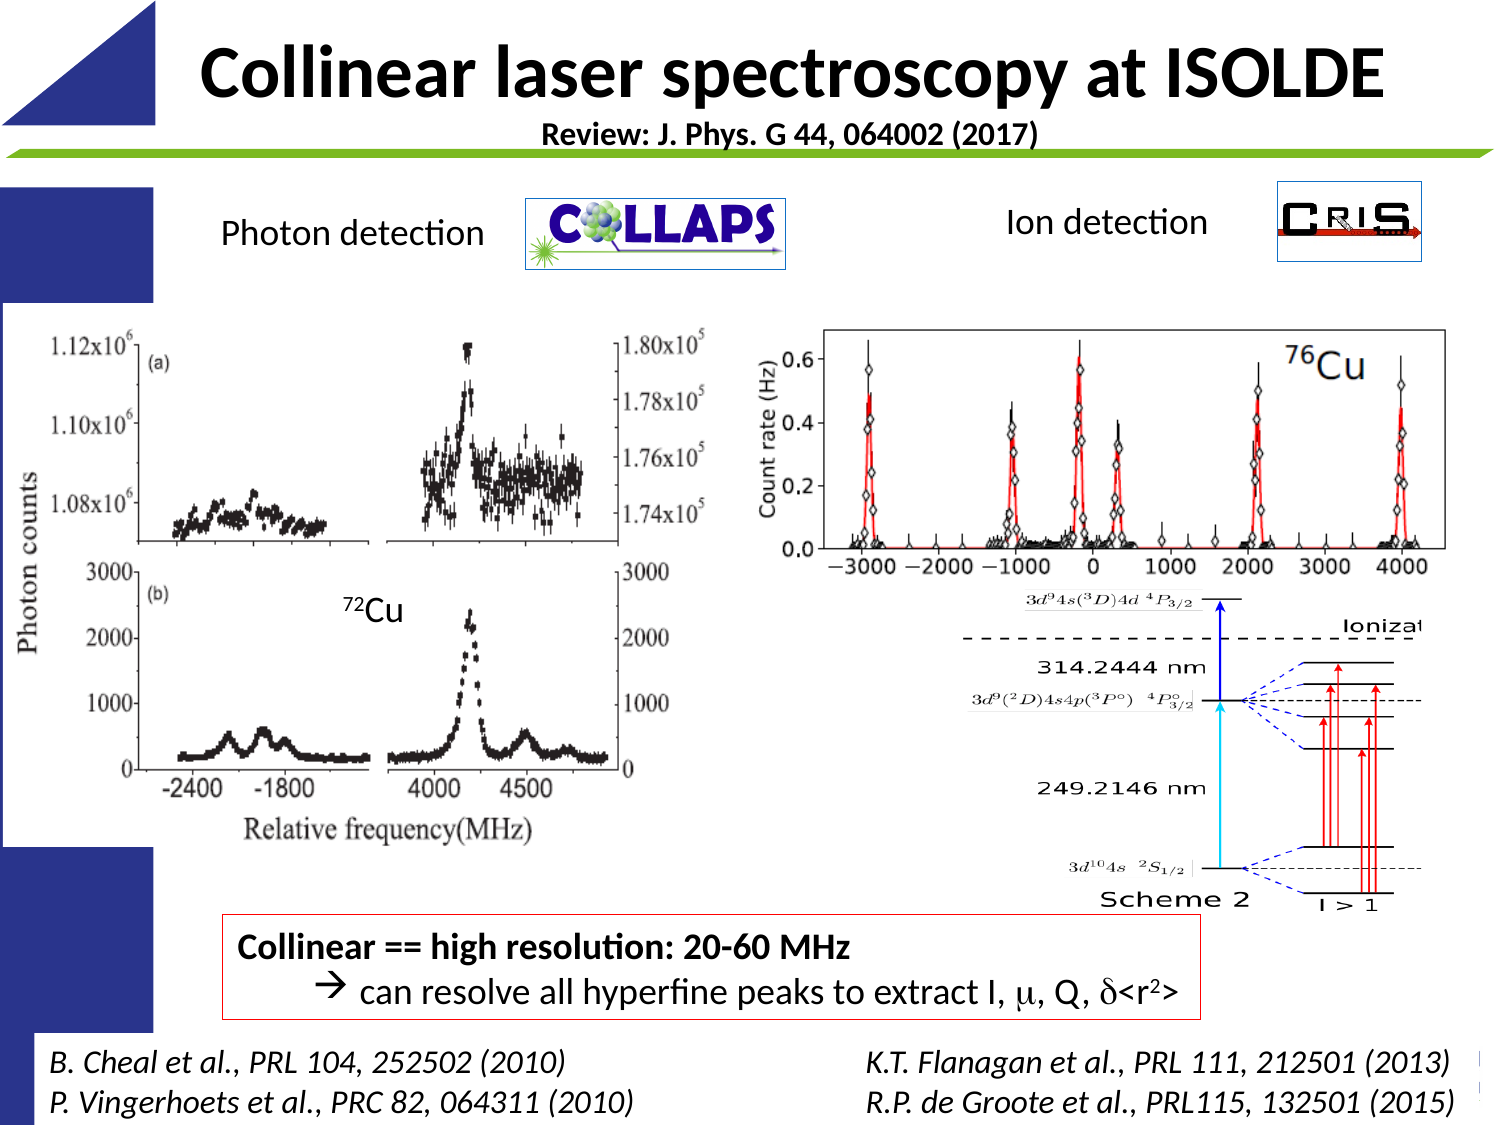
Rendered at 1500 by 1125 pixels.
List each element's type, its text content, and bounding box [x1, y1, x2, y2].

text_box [2, 303, 713, 848]
title Collinear laser spectroscopy at ISOLDE Review: J. Phys. G 44, 064002 (2017) [167, 6, 1422, 168]
picture [1479, 1046, 1483, 1108]
text_box Ion detection [991, 190, 1233, 250]
picture [748, 322, 1458, 576]
text_box Collinear == high resolution: 20-60 MHz can resolve all hyperfine peaks to extract I, m, Q, d<r2> [222, 914, 1201, 1020]
picture [525, 198, 786, 270]
picture [1276, 180, 1422, 262]
text_box K.T. Flanagan et al., PRL 111, 212501 (2013) R.P. de Groote et al., PRL115, 132501 (2015) [850, 1033, 1479, 1125]
text_box B. Cheal et al., PRL 104, 252502 (2010) P. Vingerhoets et al., PRC 82, 064311 (2010) [34, 1033, 651, 1125]
text_box Photon detection [205, 200, 509, 261]
picture [958, 584, 1422, 911]
